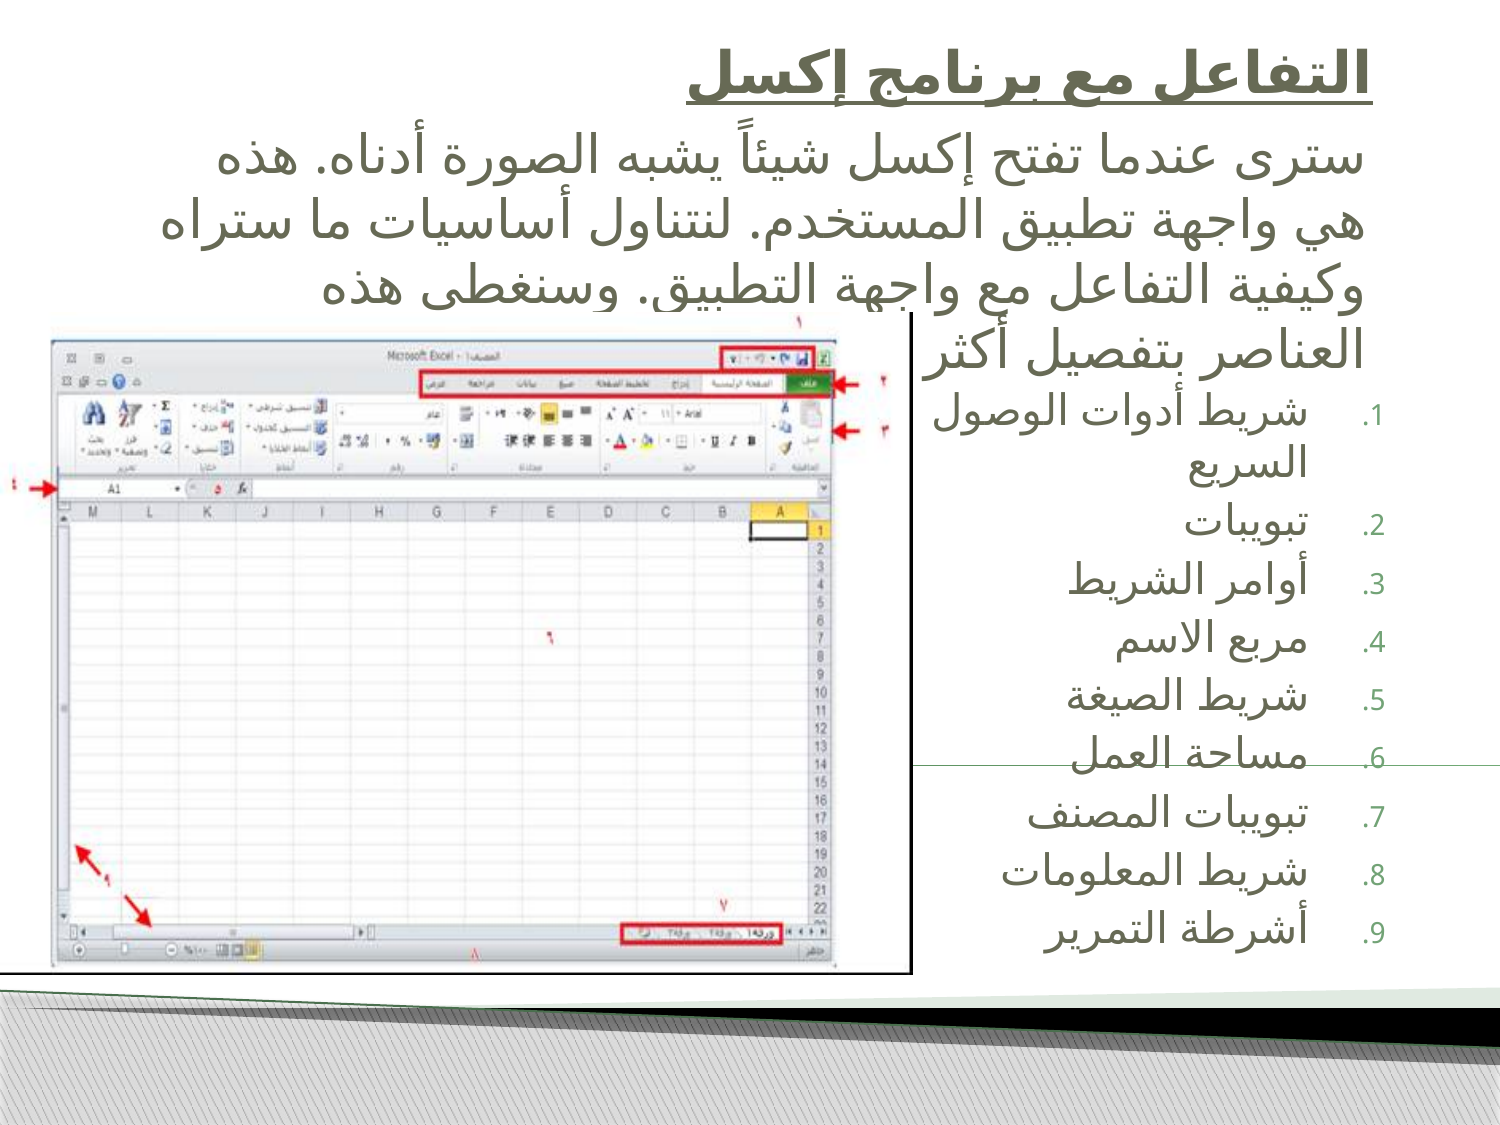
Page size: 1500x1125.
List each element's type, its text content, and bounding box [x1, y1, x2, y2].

title التفاعل مع برنامج إكسل [112, 24, 1388, 113]
picture [0, 312, 913, 976]
text_box شريط أدوات الوصول السريع تبويبات أوامر الشريط مربع الاسم شريط الصيغة مساحة العمل تبويبات المصنف شريط المعلومات أشرطة التمرير [918, 374, 1388, 963]
subtitle سترى عندما تفتح إكسل شيئاً يشبه الصورة أدناه. هذه هي واجهة تطبيق المستخدم. لنتناول أساسيات ما ستراه وكيفية التفاعل مع واجهة التطبيق. وسنغطي هذه العناصر بتفصيل أكثر كلما تقدمنا في هذا الدليل: [137, 112, 1375, 374]
picture [5, 1008, 1500, 1066]
